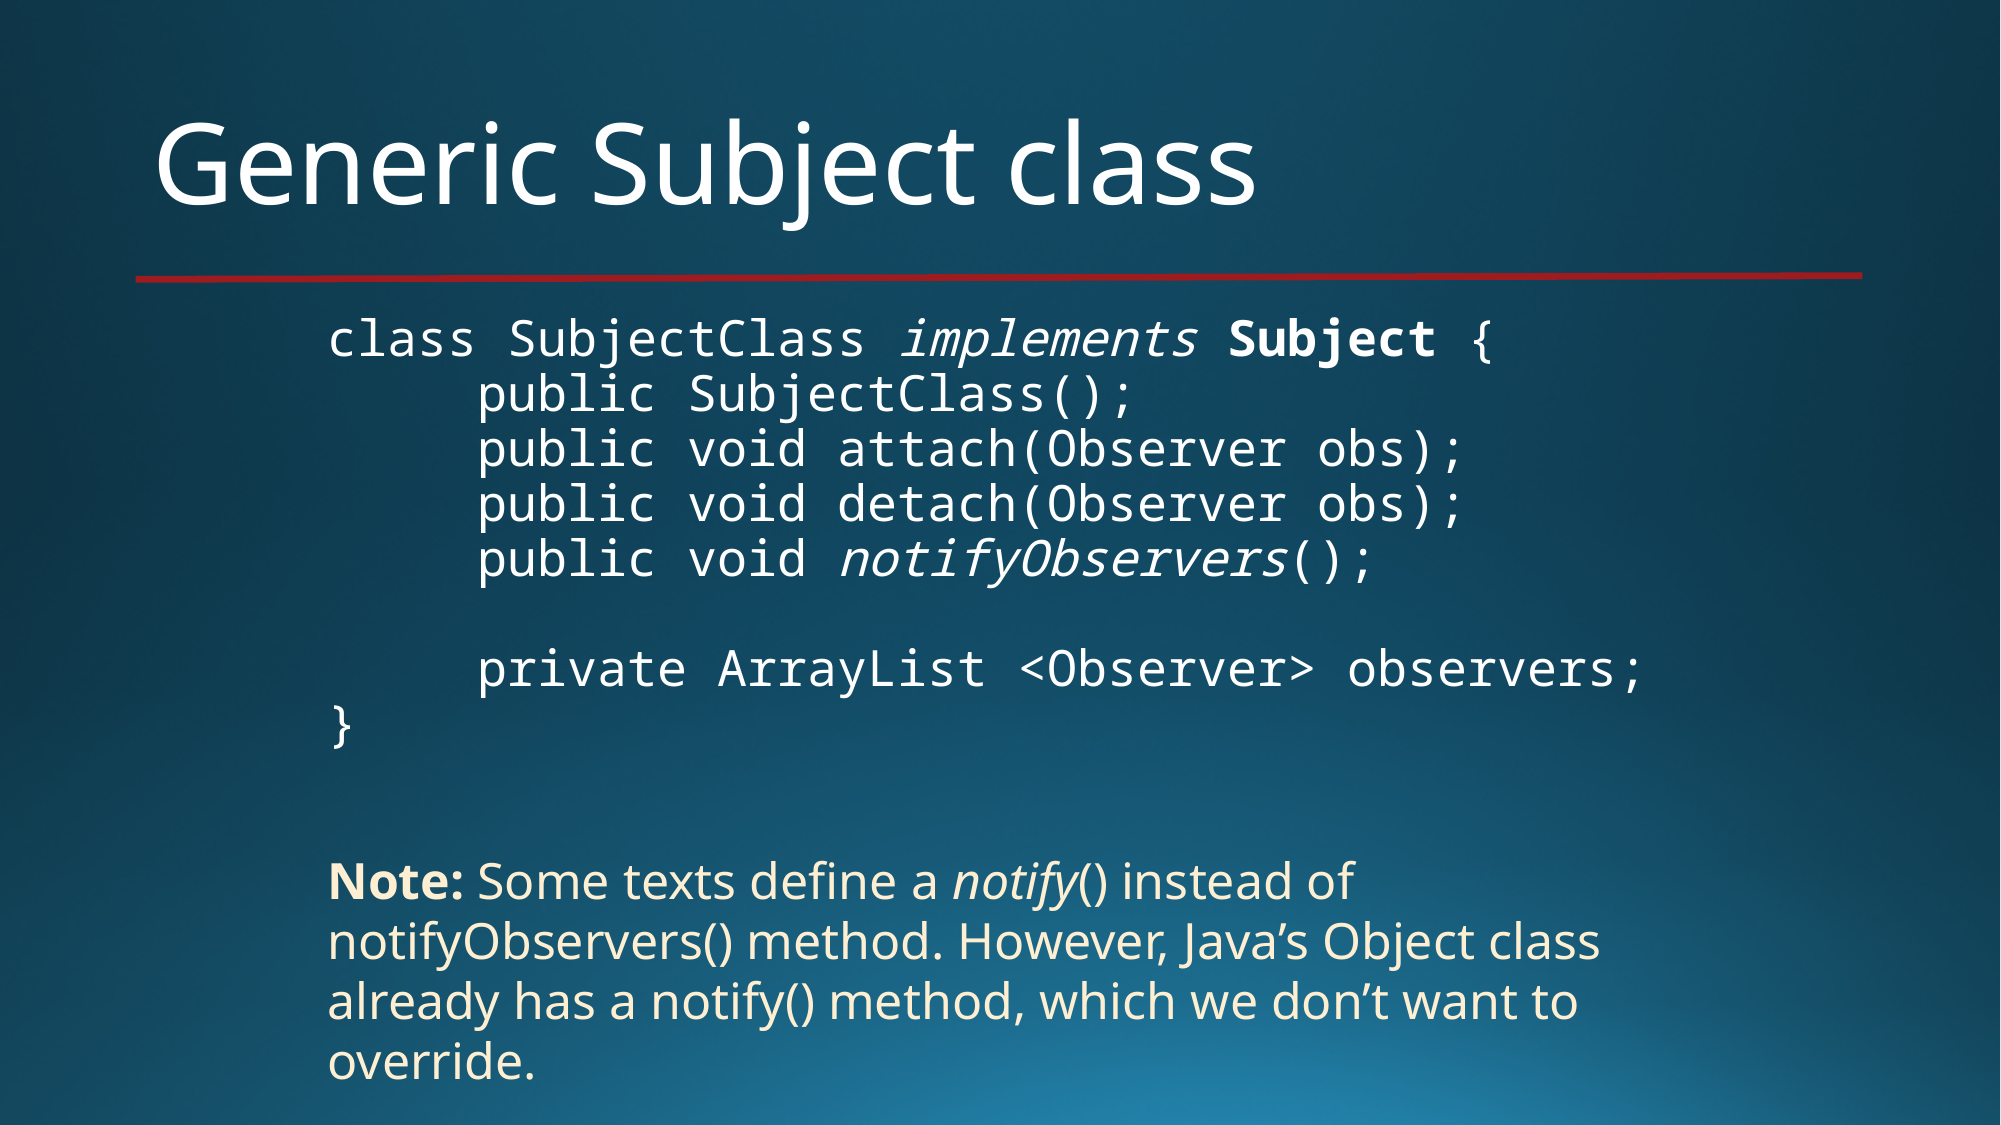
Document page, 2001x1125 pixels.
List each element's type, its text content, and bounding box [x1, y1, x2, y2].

picture [0, 0, 2001, 1125]
text_box Note: Some texts define a notify() instead of notifyObservers() method. However, Java’s Object class already has a notify() method, which we don’t want to override. [312, 842, 1740, 1097]
title Generic Subject class [137, 59, 1863, 278]
text_box class SubjectClass implements Subject { public SubjectClass(); public void attach(Observer obs); public void detach(Observer obs); public void notifyObservers(); private ArrayList <Observer> observers; } [312, 324, 1850, 755]
